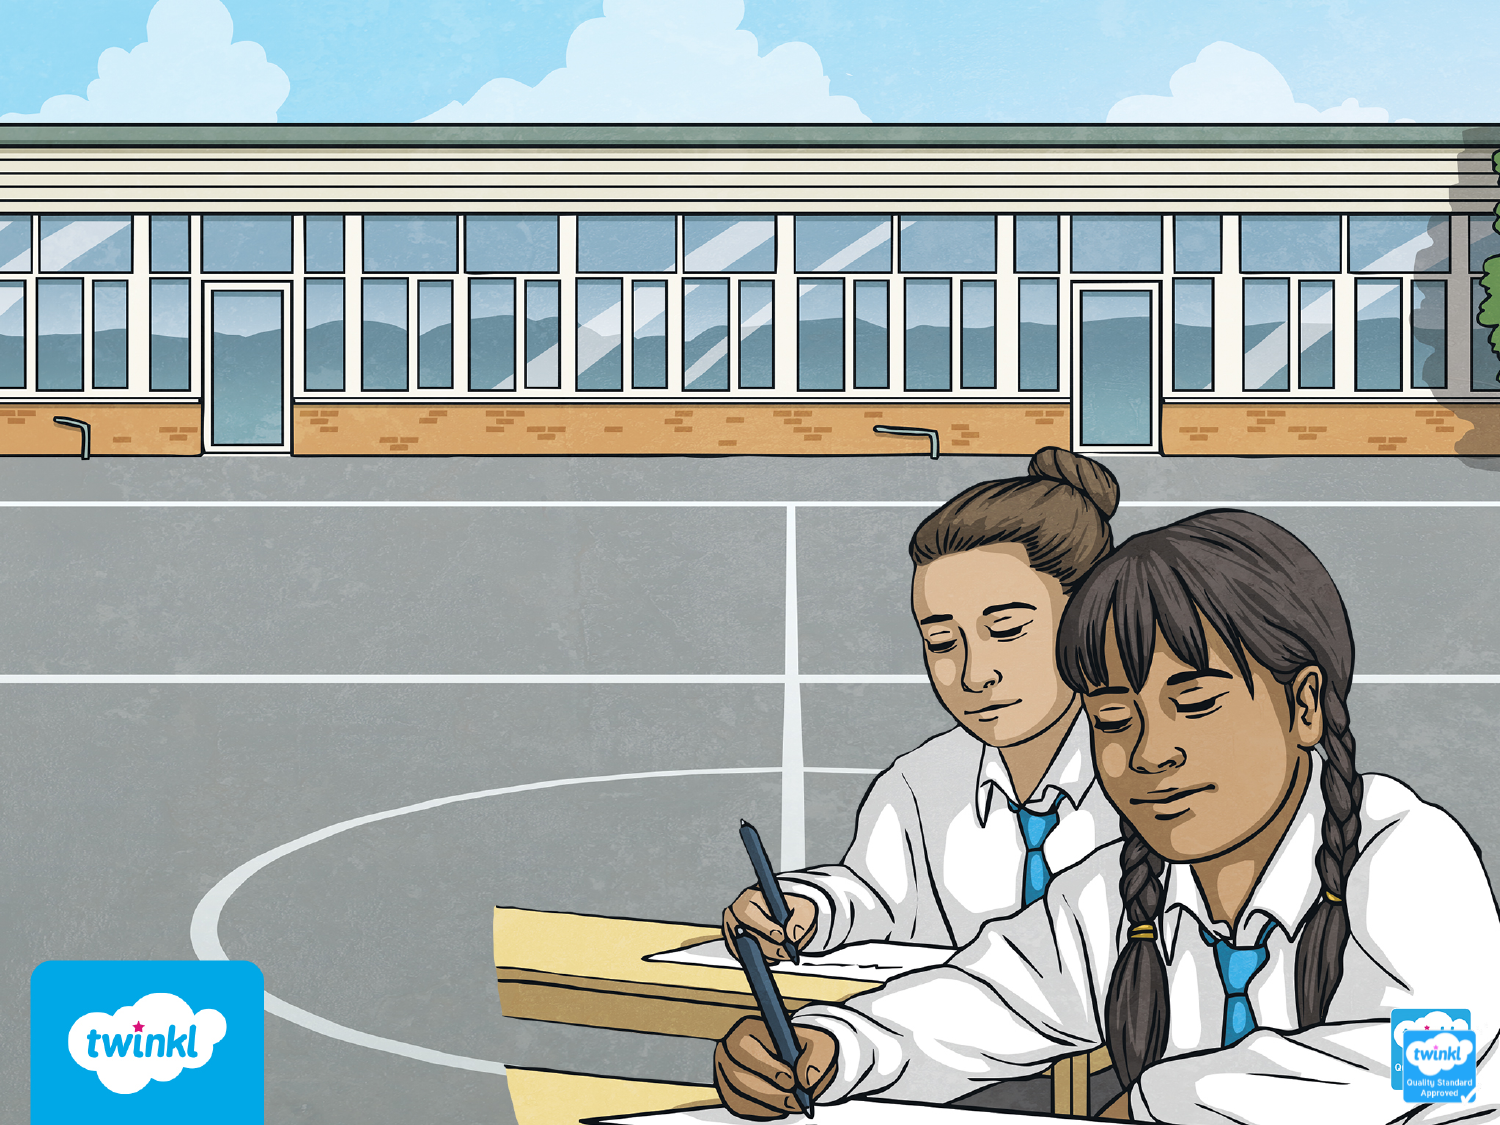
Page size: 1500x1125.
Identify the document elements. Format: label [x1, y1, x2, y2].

text_box [1376, 1011, 1500, 1120]
picture [0, 0, 1500, 1125]
text_box [637, 502, 863, 644]
text_box [27, 954, 269, 1120]
